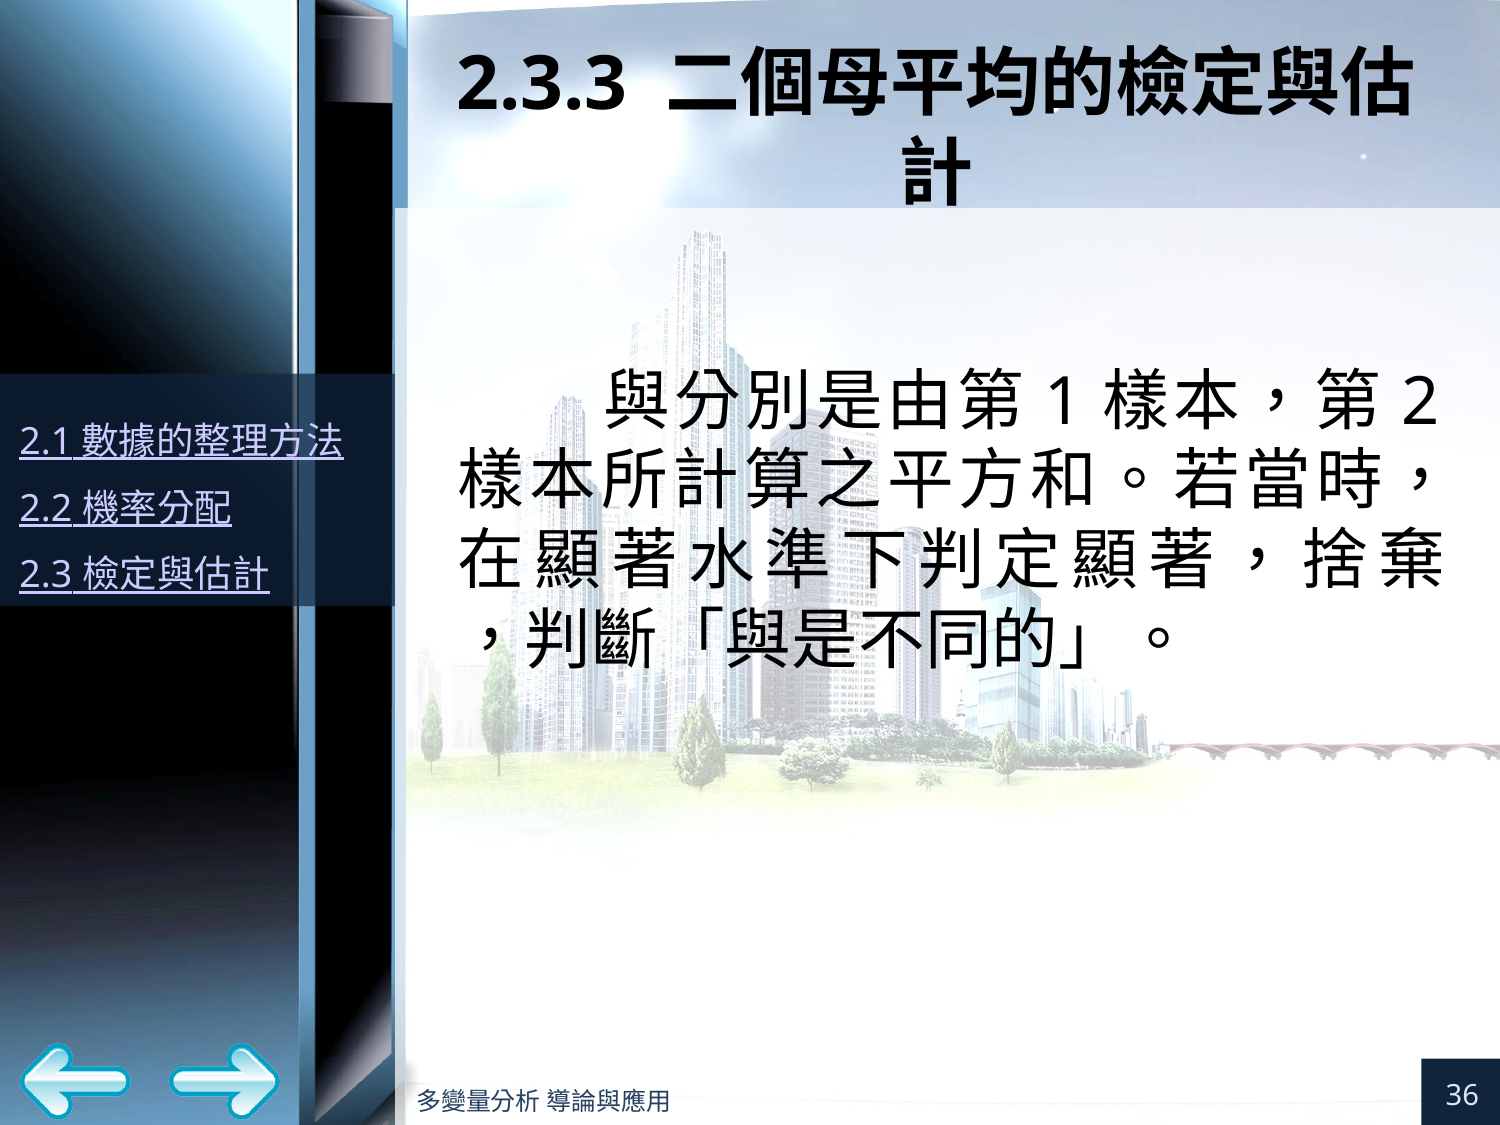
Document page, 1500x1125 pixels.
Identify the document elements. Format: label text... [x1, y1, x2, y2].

footer 多變量分析 導論與應用 [400, 1069, 800, 1125]
picture [0, 607, 395, 1125]
title 2.3.3 二個母平均的檢定與估計 [407, 30, 1465, 219]
picture [0, 0, 1500, 373]
slide_number 36 [1422, 1062, 1495, 1125]
